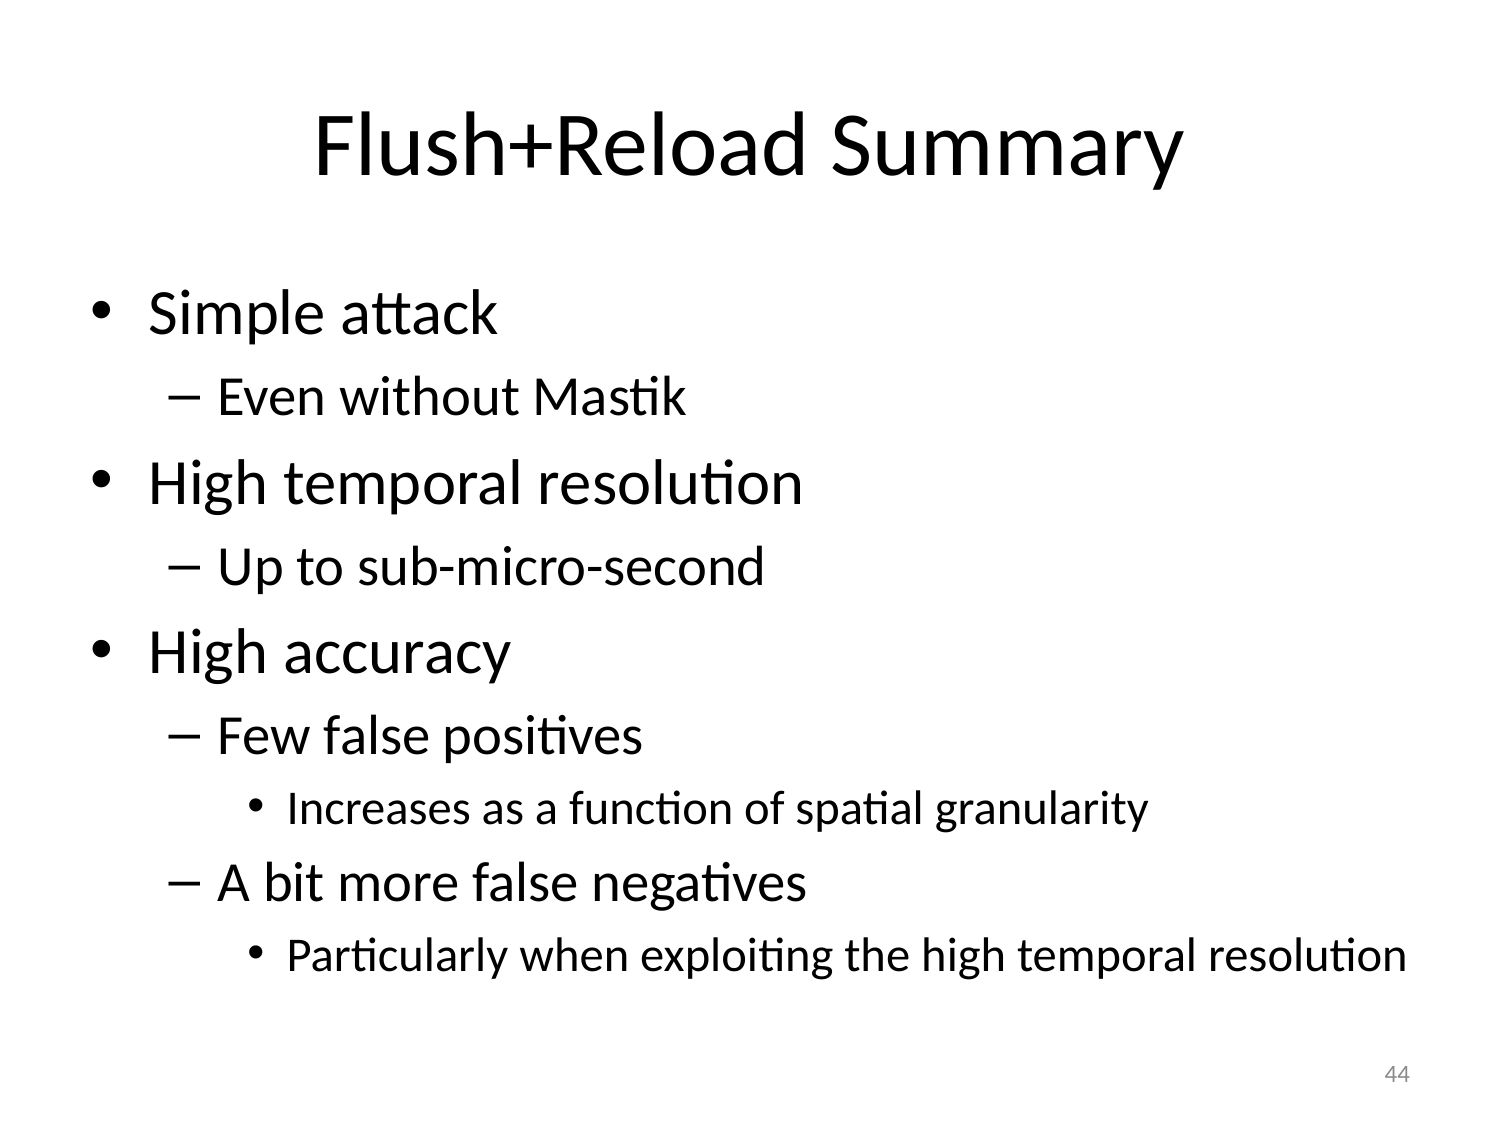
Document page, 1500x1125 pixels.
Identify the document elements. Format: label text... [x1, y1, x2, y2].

list Simple attack Even without Mastik High temporal resolution Up to sub-micro-second High accuracy Few false positives Increases as a function of spatial granularity A bit more false negatives Particularly when exploiting the high temporal resolution [75, 262, 1425, 1005]
slide_number 44 [1074, 1042, 1425, 1103]
title Flush+Reload Summary [75, 45, 1425, 233]
